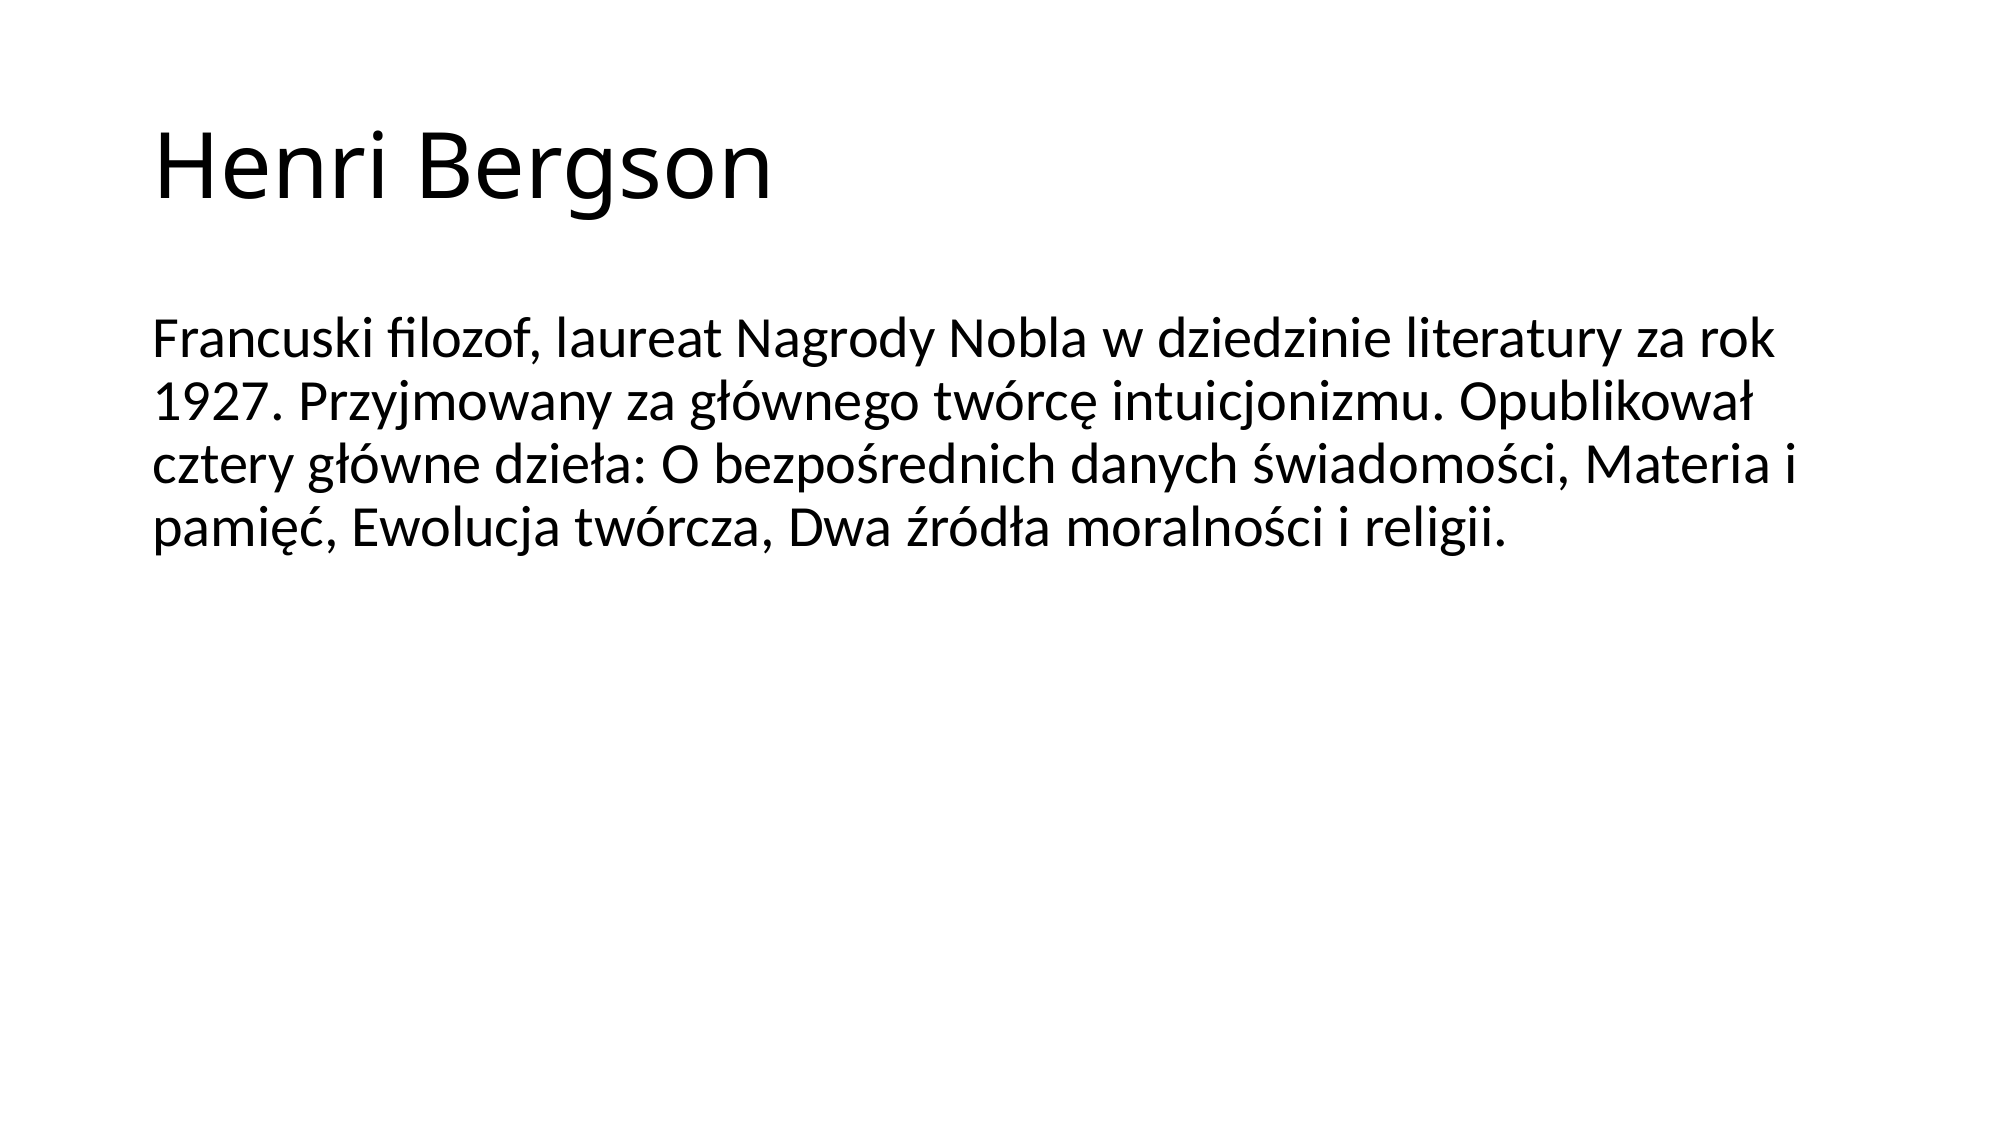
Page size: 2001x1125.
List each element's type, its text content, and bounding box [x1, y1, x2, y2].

list Francuski filozof, laureat Nagrody Nobla w dziedzinie literatury za rok 1927. Przyjmowany za głównego twórcę intuicjonizmu. Opublikował cztery główne dzieła: O bezpośrednich danych świadomości, Materia i pamięć, Ewolucja twórcza, Dwa źródła moralności i religii. [137, 299, 1863, 1014]
title Henri Bergson [137, 59, 1863, 278]
